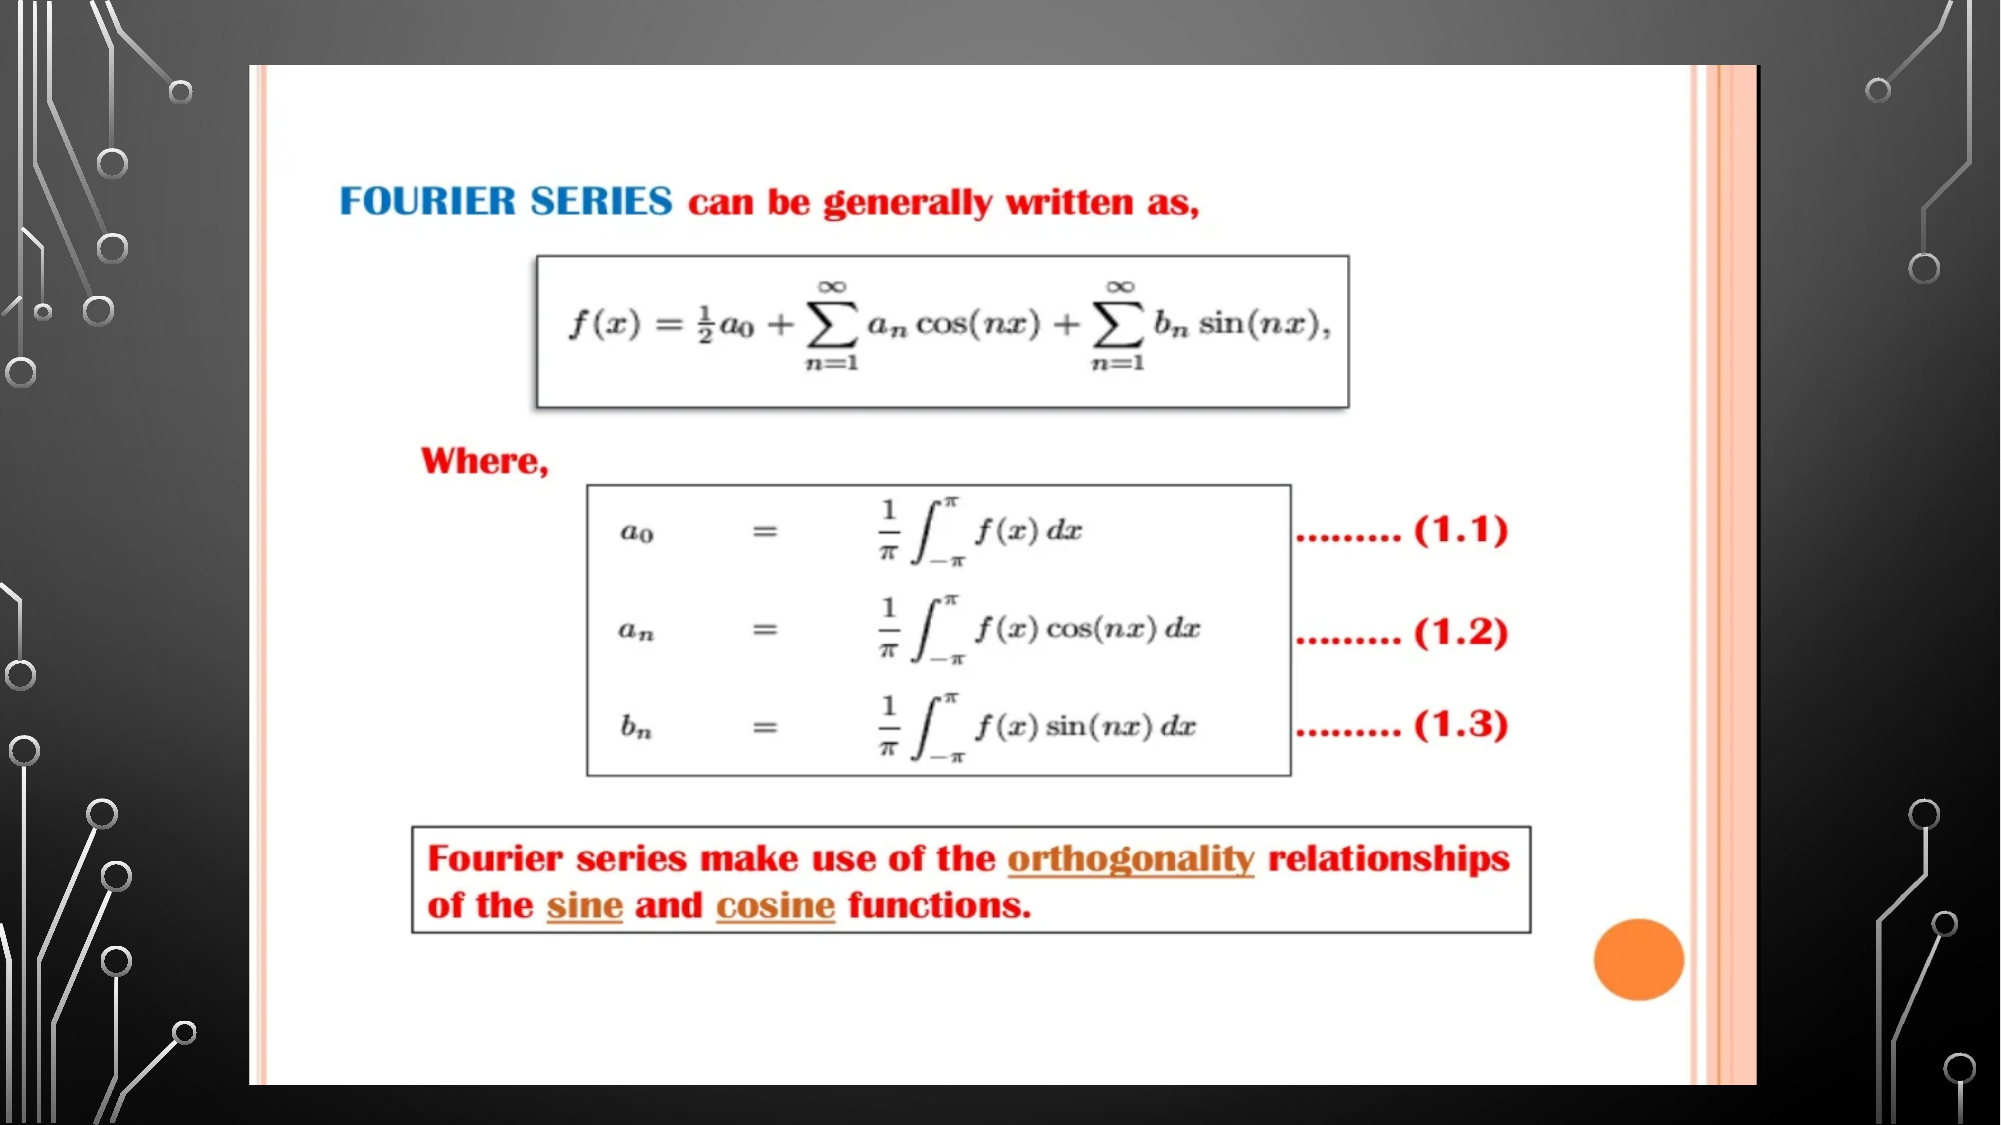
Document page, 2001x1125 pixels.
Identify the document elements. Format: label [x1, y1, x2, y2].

picture [248, 65, 1761, 1085]
